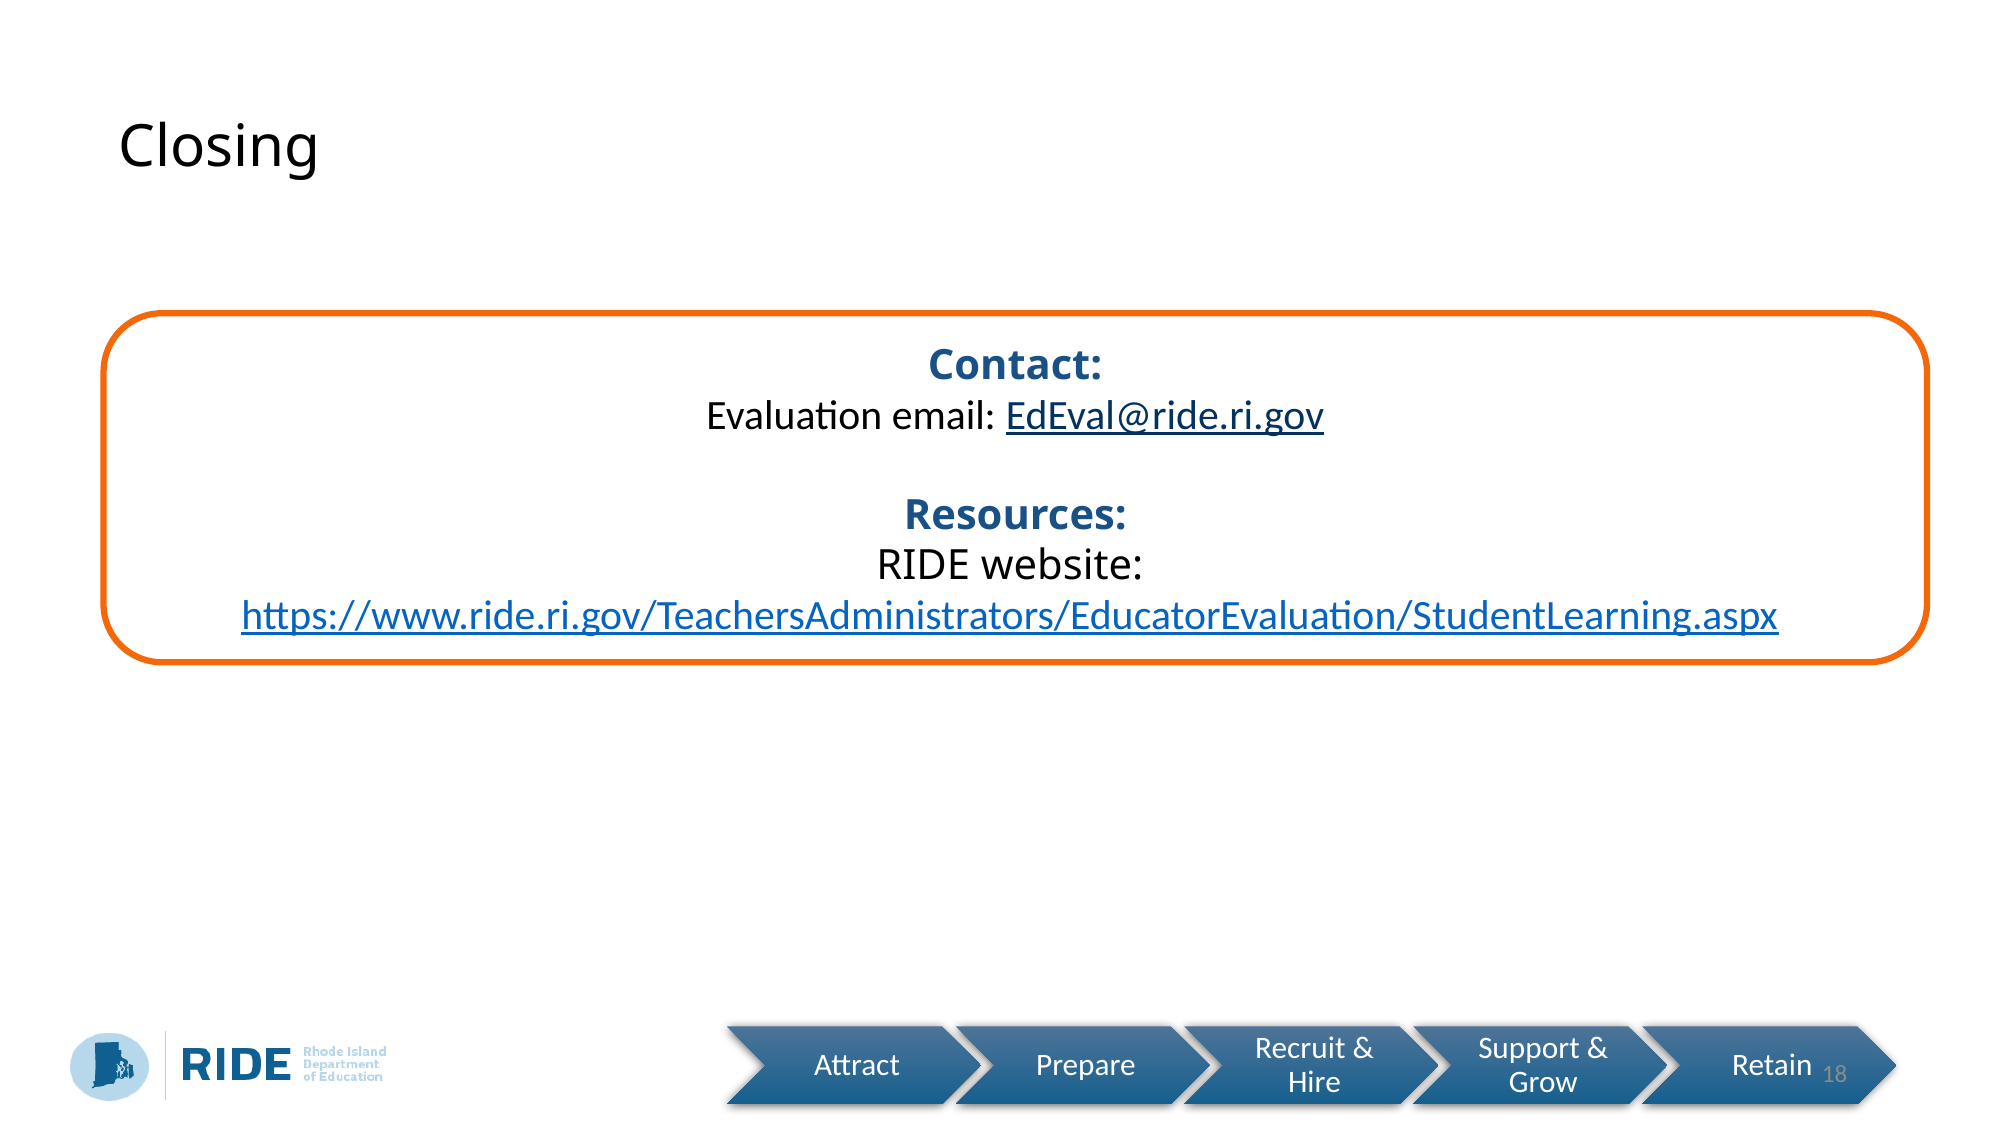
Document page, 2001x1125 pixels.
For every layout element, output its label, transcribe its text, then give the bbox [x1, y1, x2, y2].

text_box Contact: Evaluation email: EdEval@ride.ri.gov Resources: RIDE website: https://www.ride.ri.gov/TeachersAdministrators/EducatorEvaluation/StudentLearning.aspx [102, 312, 1929, 664]
slide_number 18 [1412, 1042, 1863, 1103]
picture [61, 1026, 431, 1105]
title Closing [103, 94, 1242, 202]
